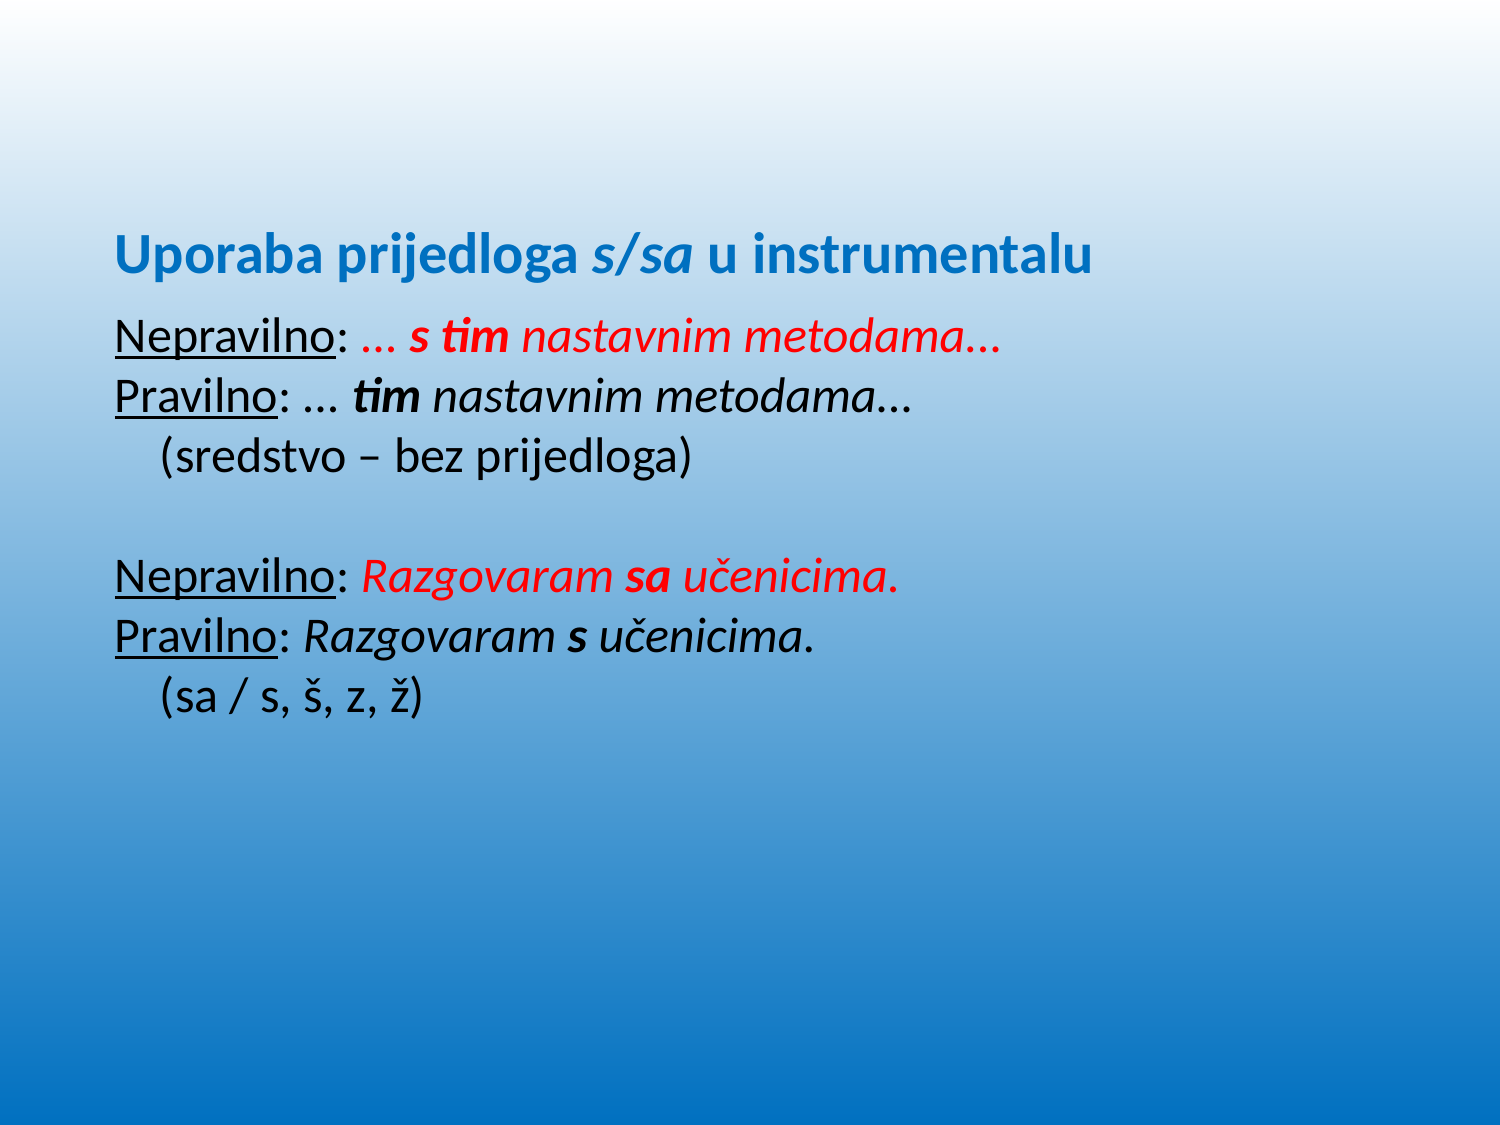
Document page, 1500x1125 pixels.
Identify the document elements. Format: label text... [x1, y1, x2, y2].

text_box Uporaba prijedloga s/sa u instrumentalu Nepravilno: ... s tim nastavnim metodama... Pravilno: ... tim nastavnim metodama... (sredstvo – bez prijedloga) Nepravilno: Razgovaram sa učenicima. Pravilno: Razgovaram s učenicima. (sa / s, š, z, ž) [100, 207, 1400, 1005]
